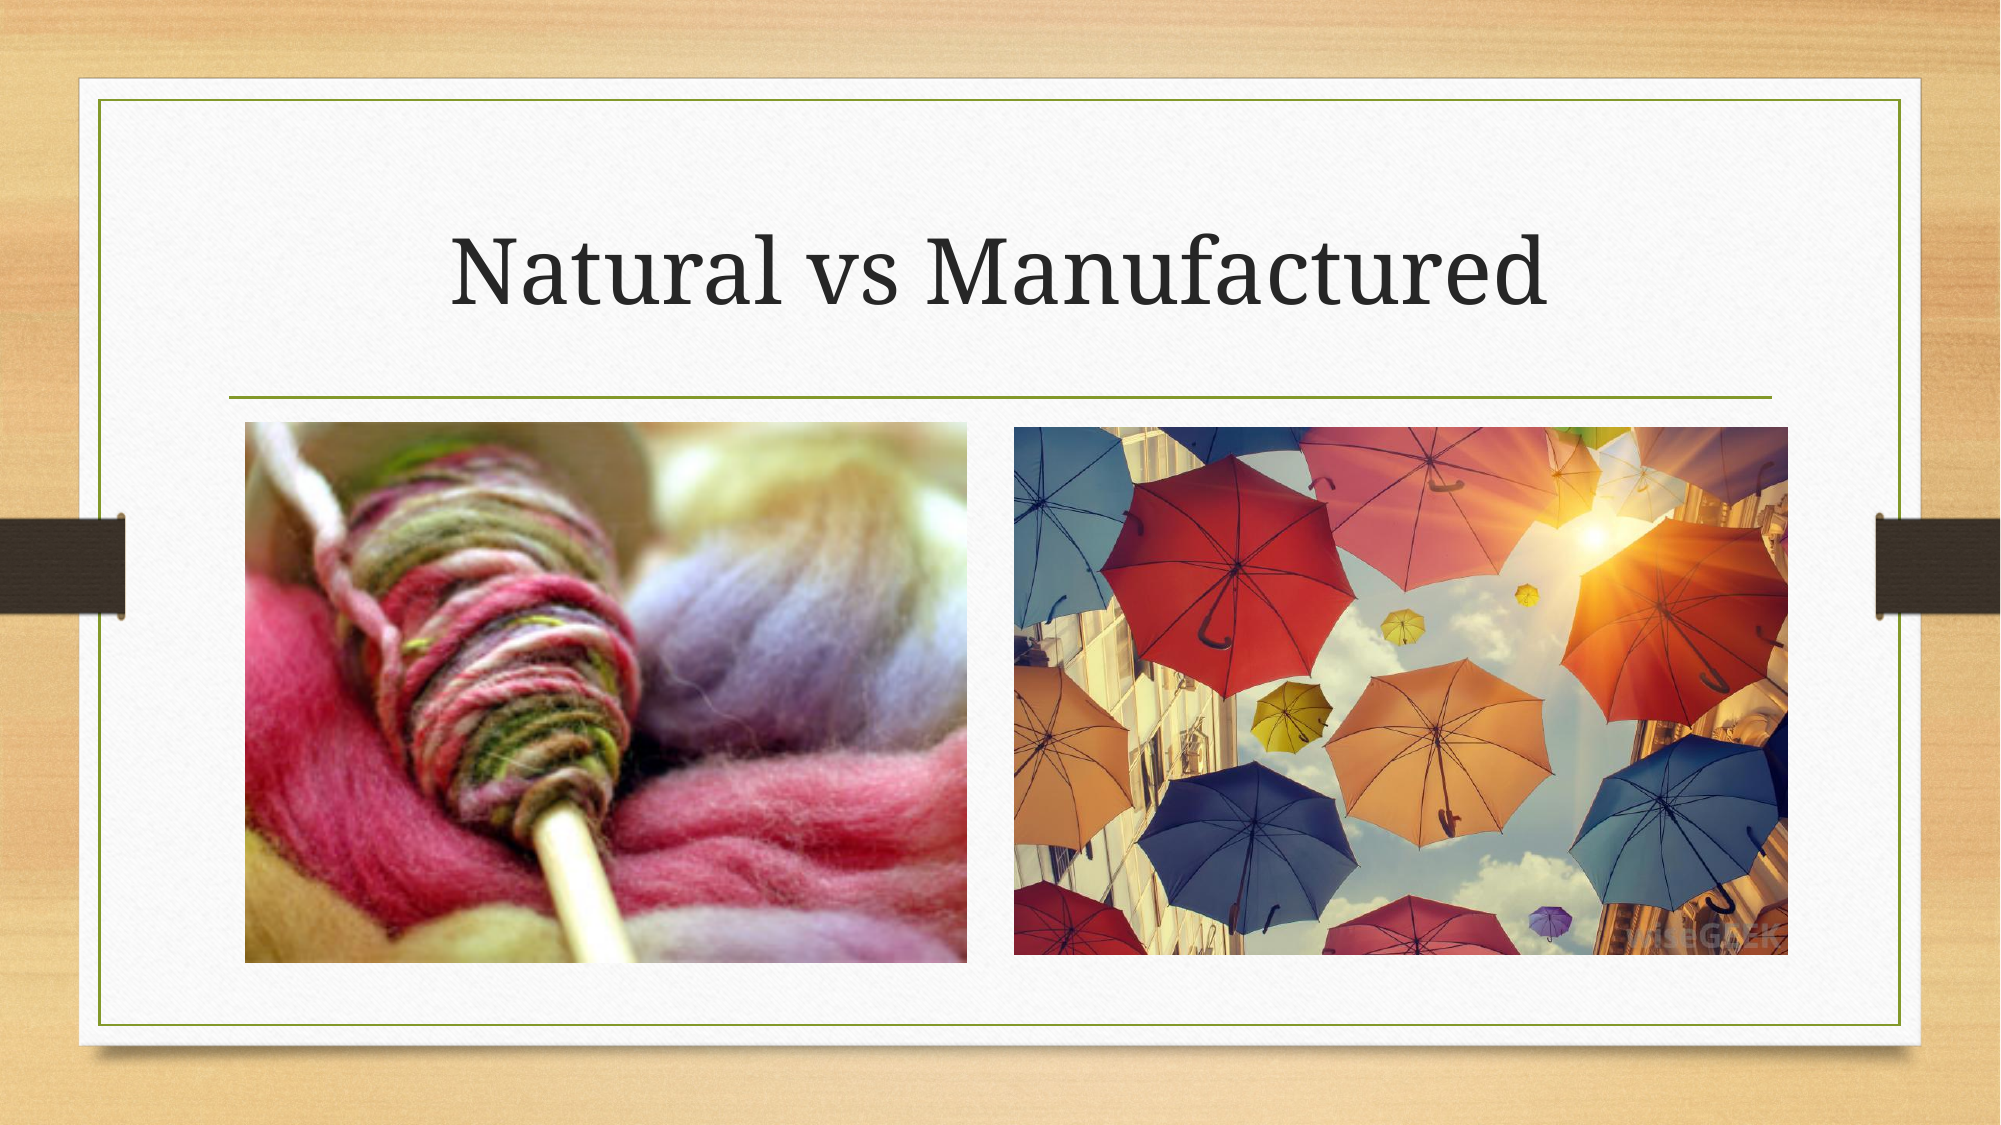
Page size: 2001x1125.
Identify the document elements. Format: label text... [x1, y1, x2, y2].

picture [0, 0, 2001, 1125]
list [245, 422, 967, 964]
title Natural vs Manufactured [212, 161, 1788, 375]
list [1013, 427, 1789, 956]
